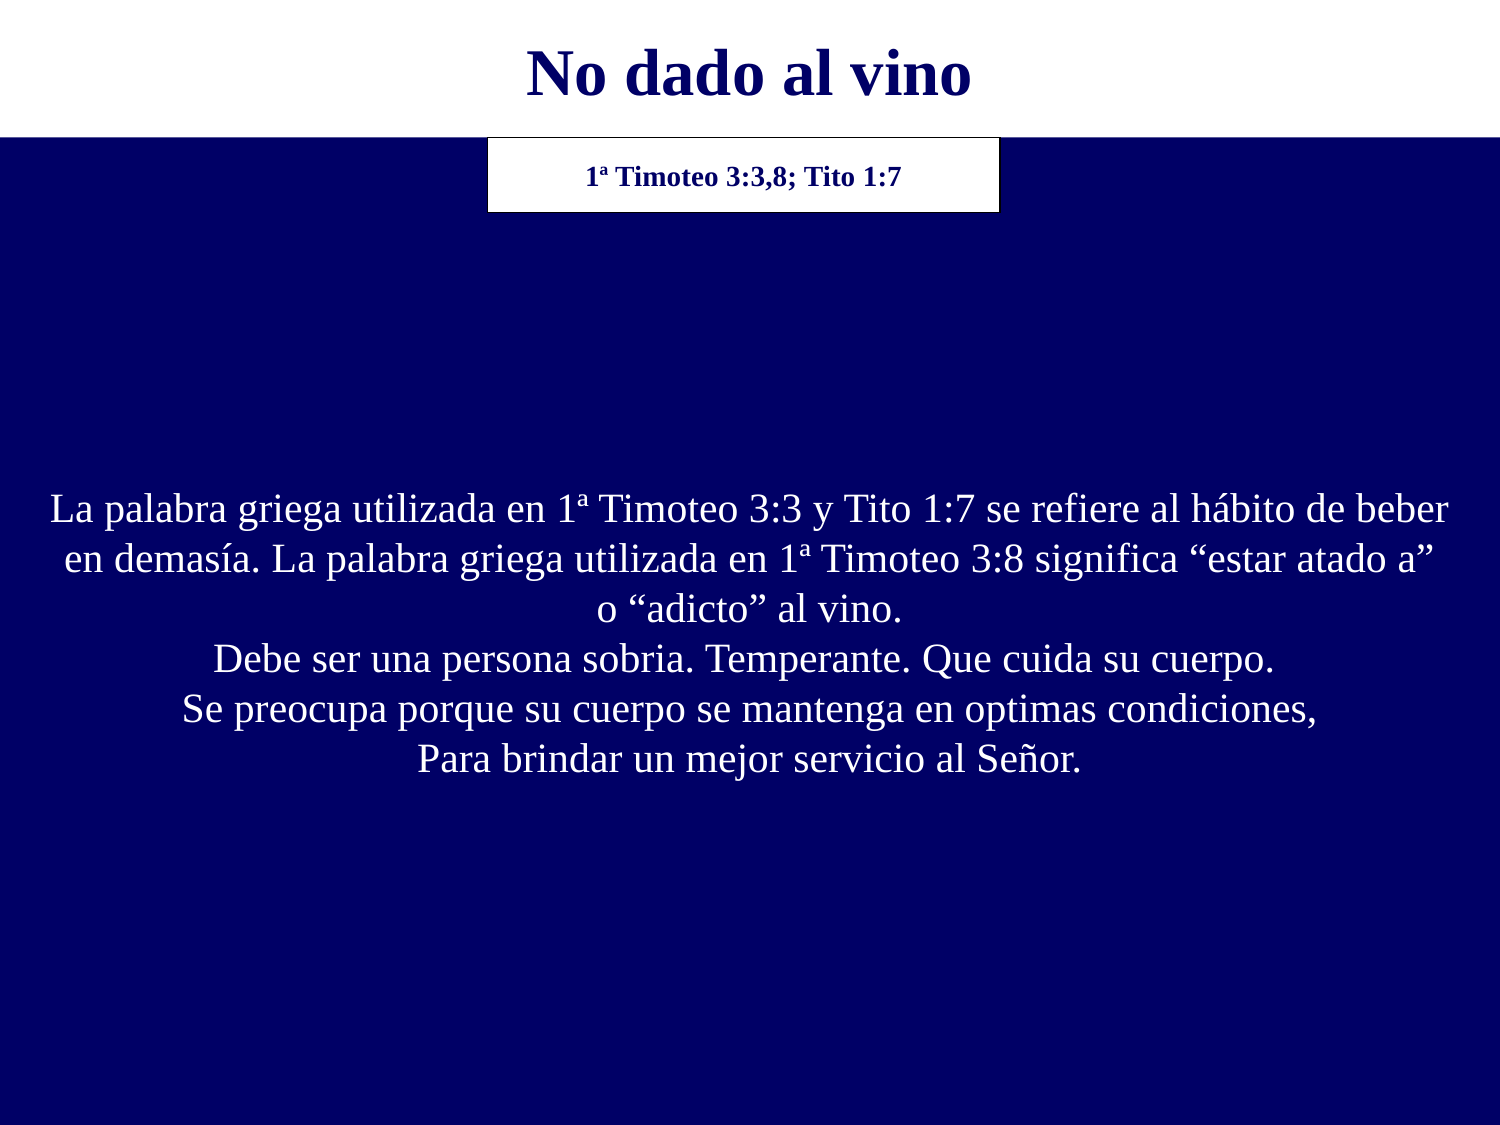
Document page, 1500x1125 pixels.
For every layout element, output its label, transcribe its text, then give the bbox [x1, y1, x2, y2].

text_box No dado al vino [0, 0, 1500, 137]
text_box 1ª Timoteo 3:3,8; Tito 1:7 [487, 137, 1000, 213]
text_box La palabra griega utilizada en 1ª Timoteo 3:3 y Tito 1:7 se refiere al hábito de beber en demasía. La palabra griega utilizada en 1ª Timoteo 3:8 significa “estar atado a” o “adicto” al vino. Debe ser una persona sobria. Temperante. Que cuida su cuerpo. Se preocupa porque su cuerpo se mantenga en optimas condiciones, Para brindar un mejor servicio al Señor. [0, 137, 1500, 1125]
